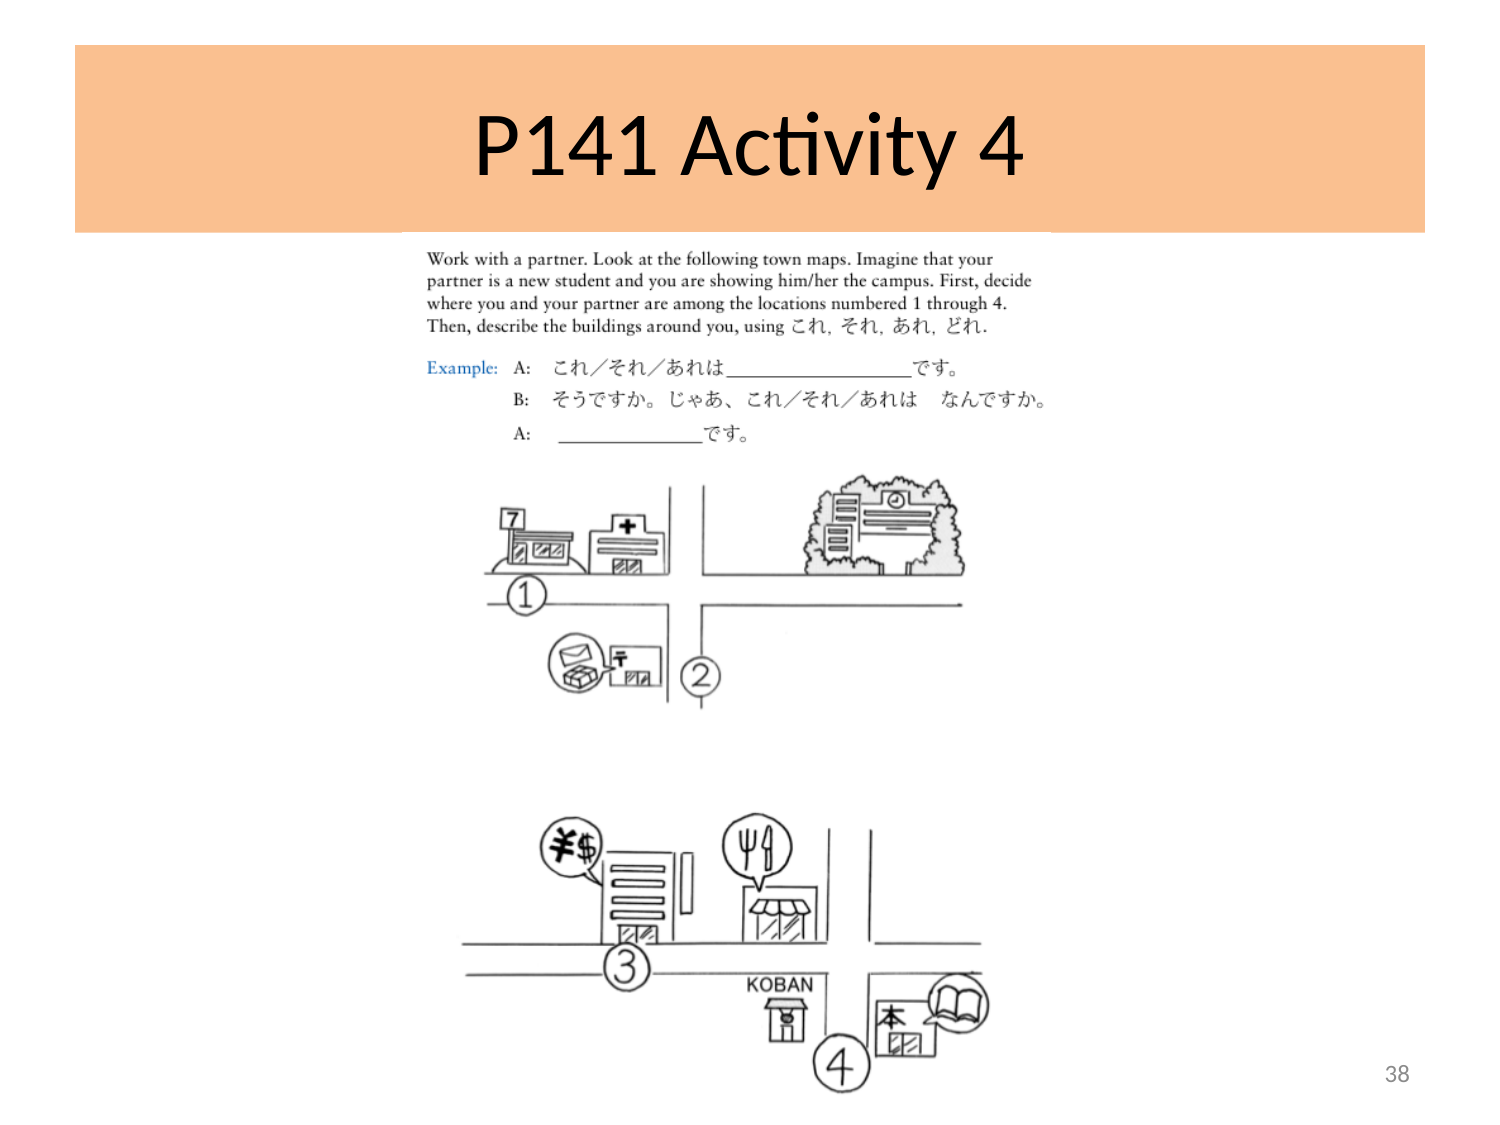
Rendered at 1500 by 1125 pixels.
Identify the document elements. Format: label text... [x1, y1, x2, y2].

slide_number 38 [1074, 1042, 1425, 1103]
picture [402, 232, 1052, 1103]
title P141 Activity 4 [75, 45, 1425, 233]
